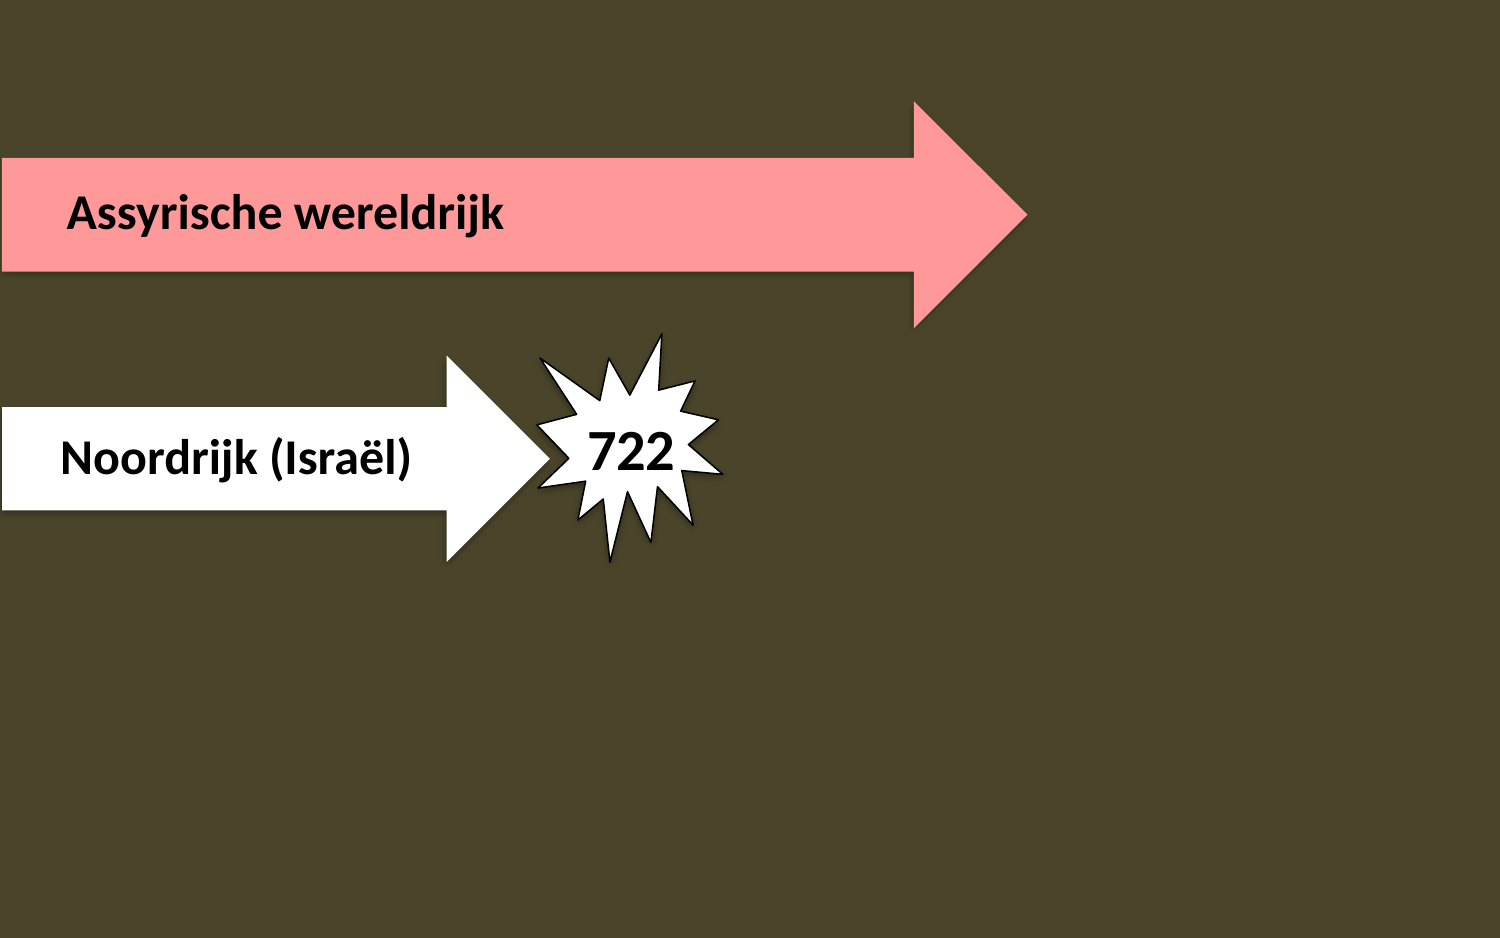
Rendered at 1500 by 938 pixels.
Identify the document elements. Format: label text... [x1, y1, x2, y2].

text_box [536, 414, 572, 489]
text_box [703, 456, 724, 476]
text_box [703, 415, 720, 434]
text_box Assyrische wereldrijk [0, 190, 634, 247]
text_box [577, 489, 694, 563]
text_box [1, 354, 528, 435]
text_box [539, 333, 696, 409]
text_box [1, 100, 1029, 330]
text_box Noordrijk (Israël) [0, 435, 559, 493]
text_box 722 [572, 404, 703, 489]
text_box [1, 493, 517, 563]
